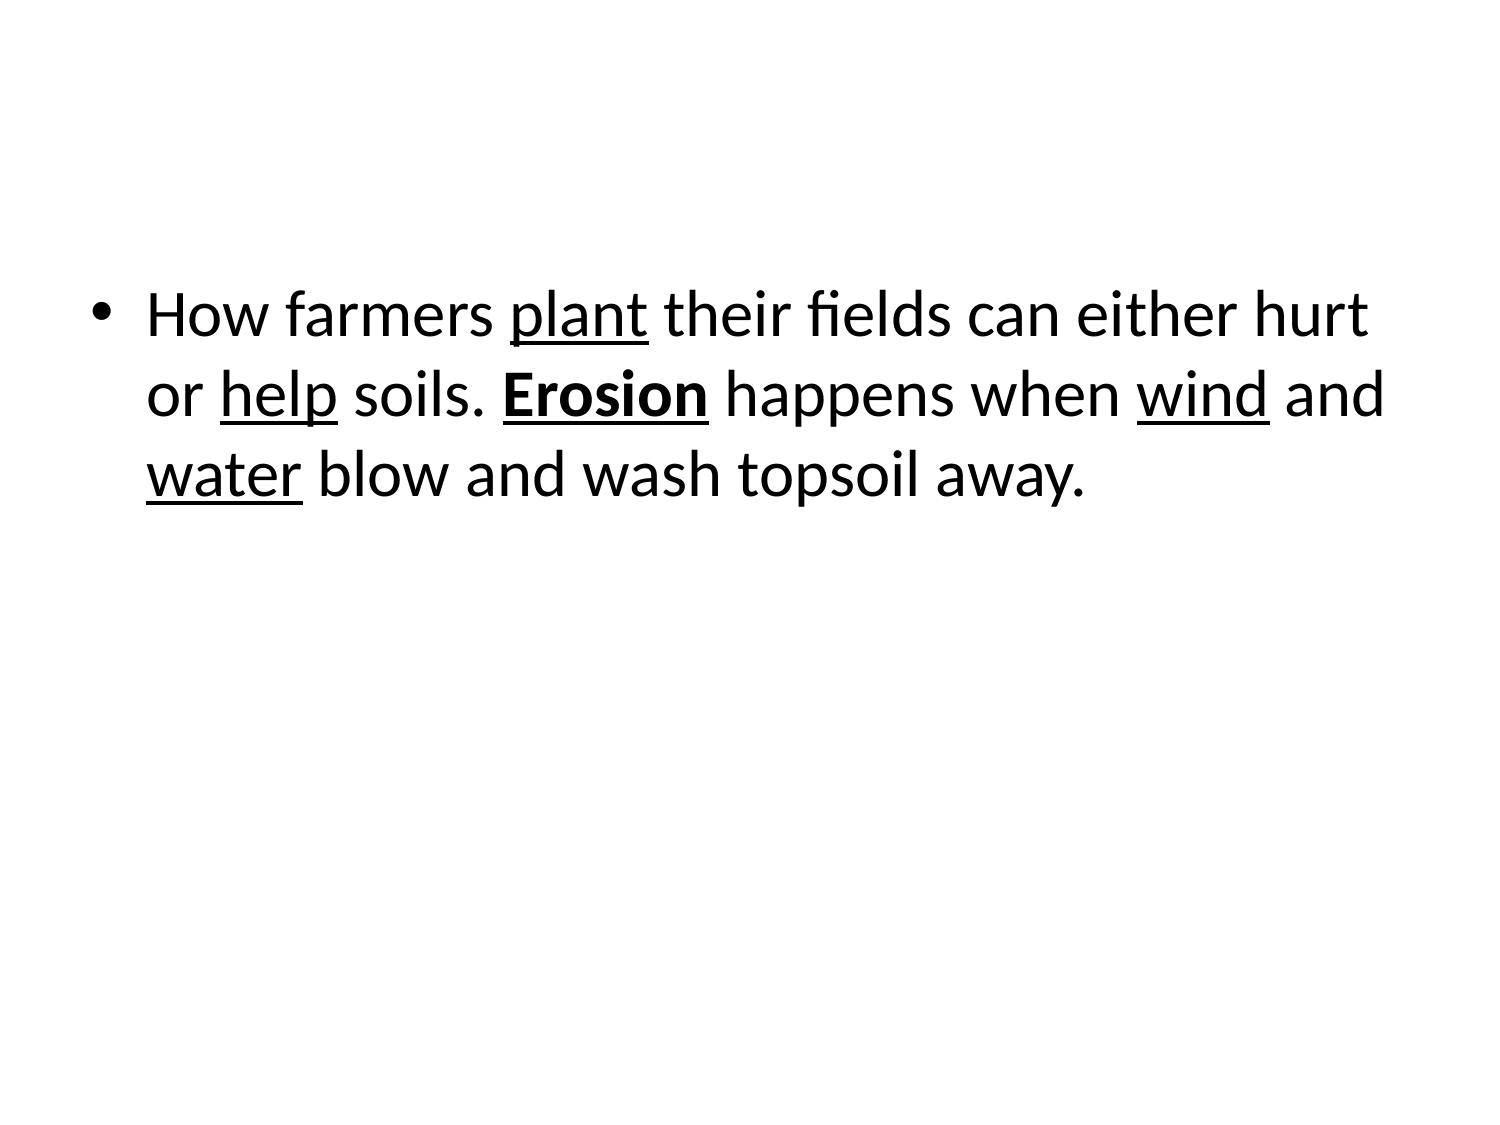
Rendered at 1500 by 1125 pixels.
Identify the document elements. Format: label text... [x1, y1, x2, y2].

list How farmers plant their fields can either hurt or help soils. Erosion happens when wind and water blow and wash topsoil away. [75, 262, 1425, 1005]
